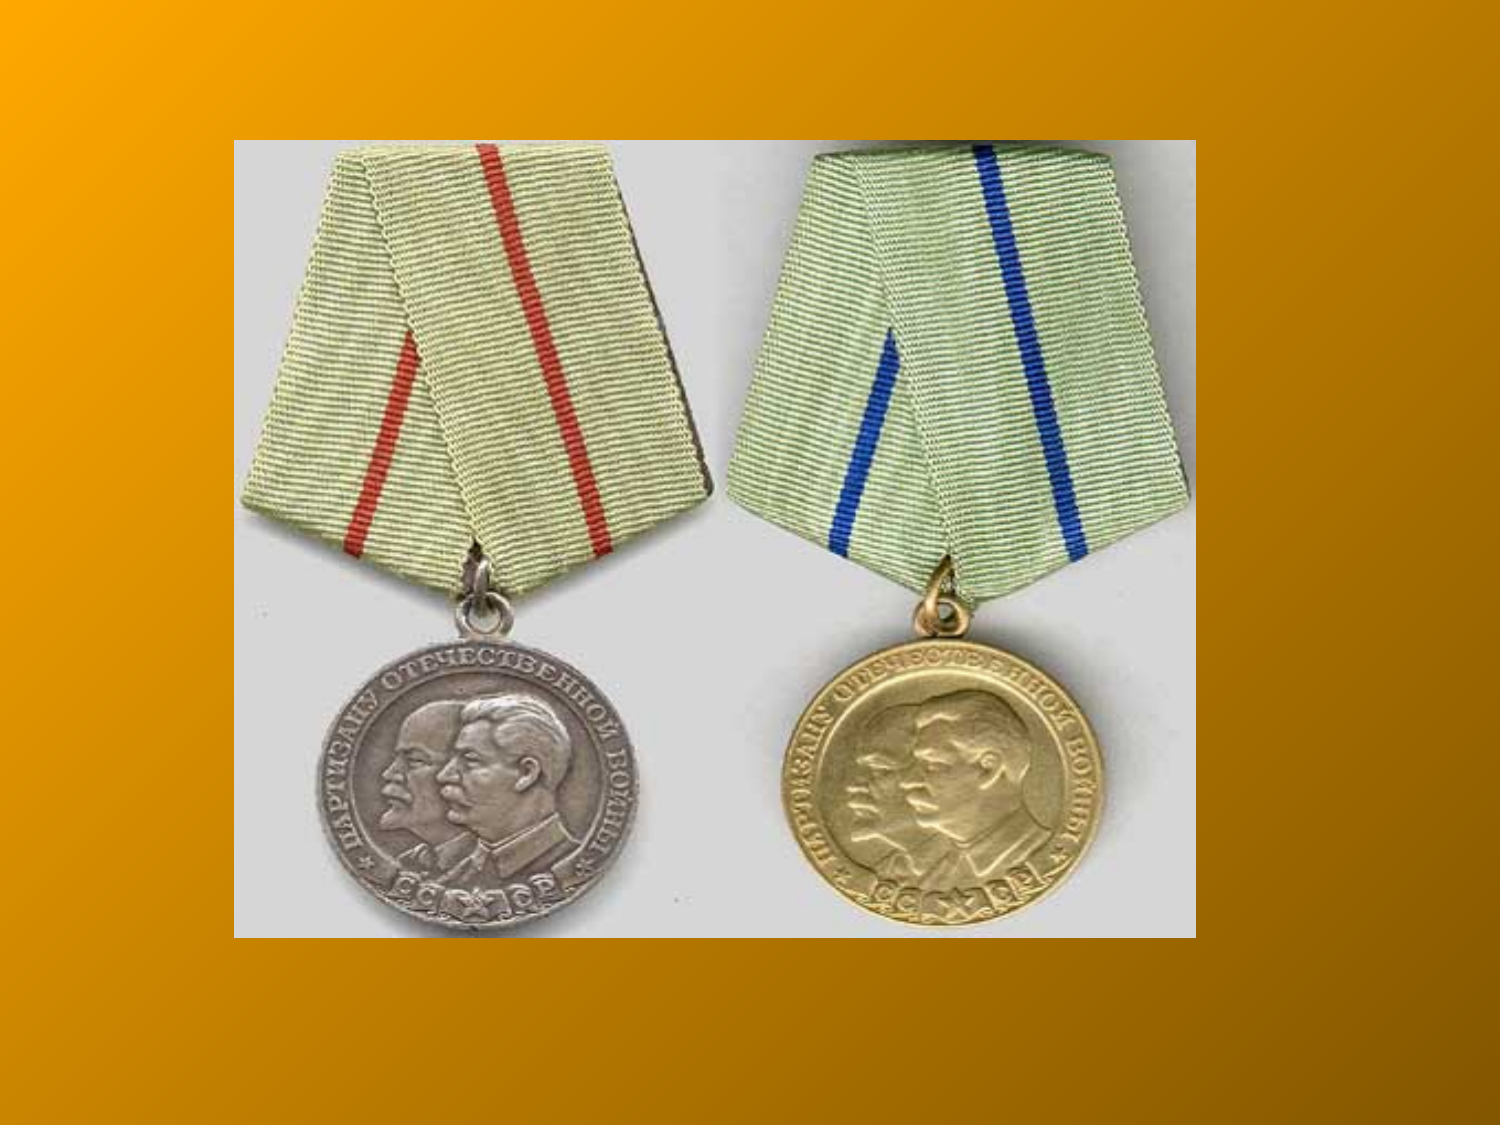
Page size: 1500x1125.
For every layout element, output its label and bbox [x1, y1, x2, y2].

picture [234, 140, 1196, 938]
